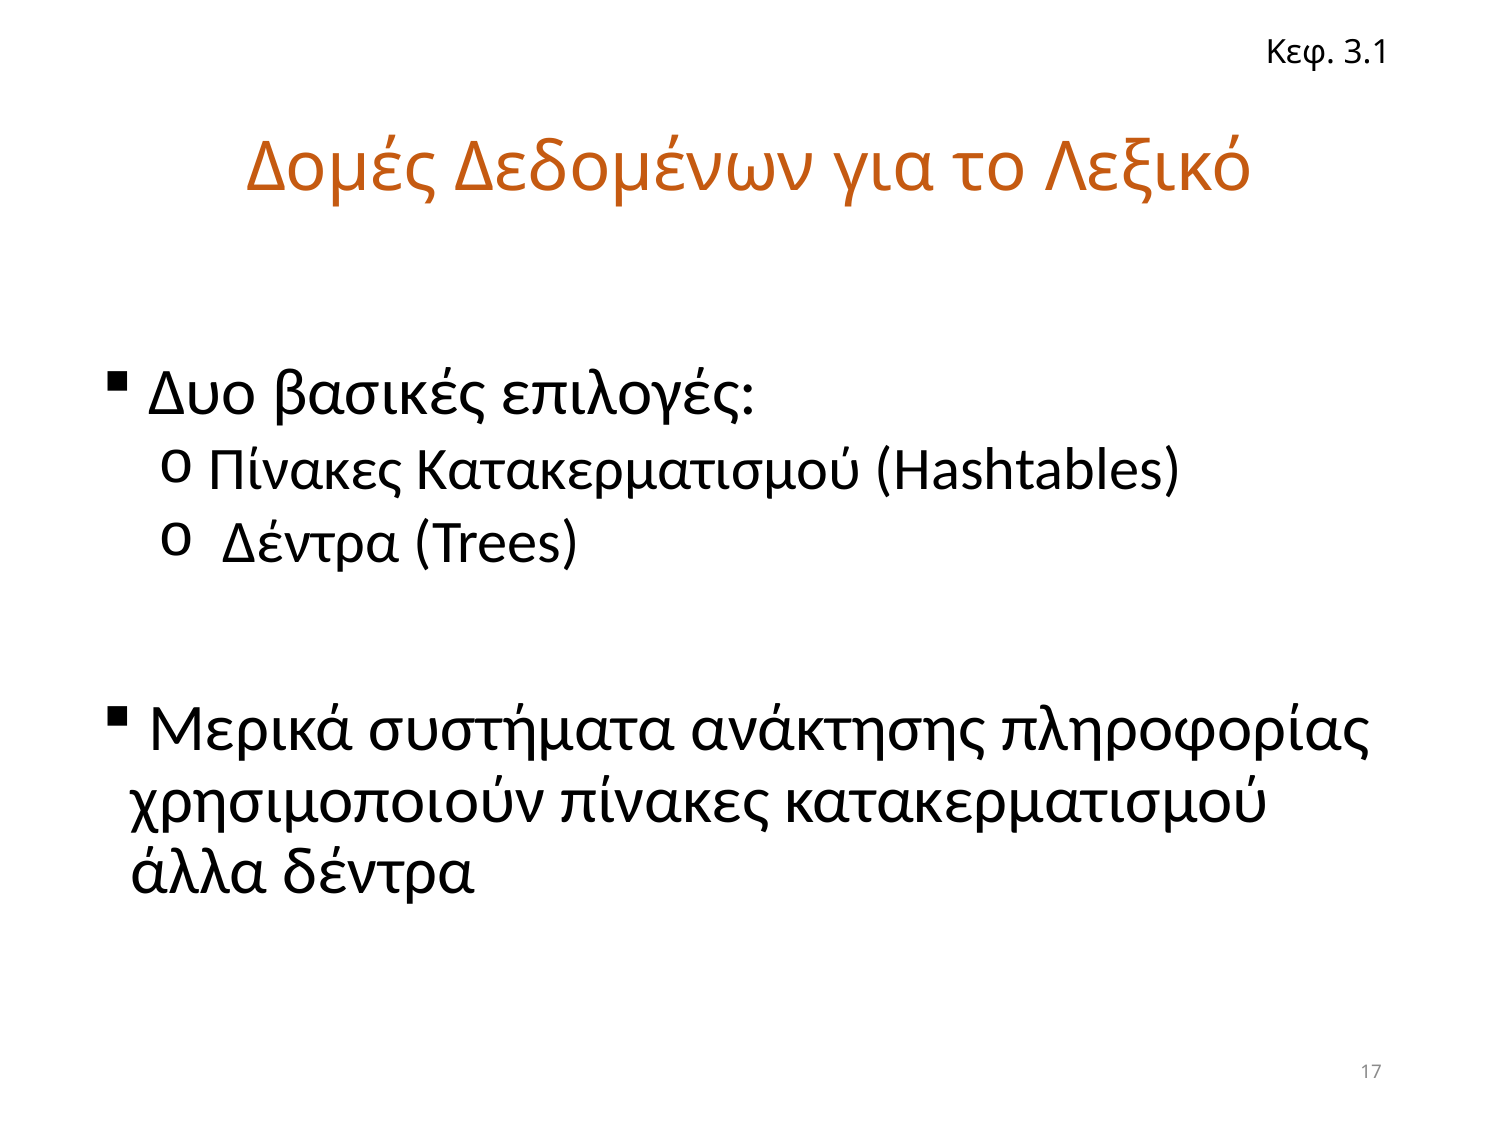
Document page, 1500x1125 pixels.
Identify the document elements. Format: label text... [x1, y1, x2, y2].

title Δομές Δεδομένων για το Λεξικό [103, 59, 1397, 278]
list Δυο βασικές επιλογές: Πίνακες Κατακερματισμού (Hashtables) Δέντρα (Trees) Μερικά συστήματα ανάκτησης πληροφορίας χρησιμοποιούν πίνακες κατακερματισμού άλλα δέντρα [87, 350, 1388, 800]
slide_number 17 [1059, 1042, 1397, 1103]
text_box Κεφ. 3.1 [1250, 22, 1406, 78]
